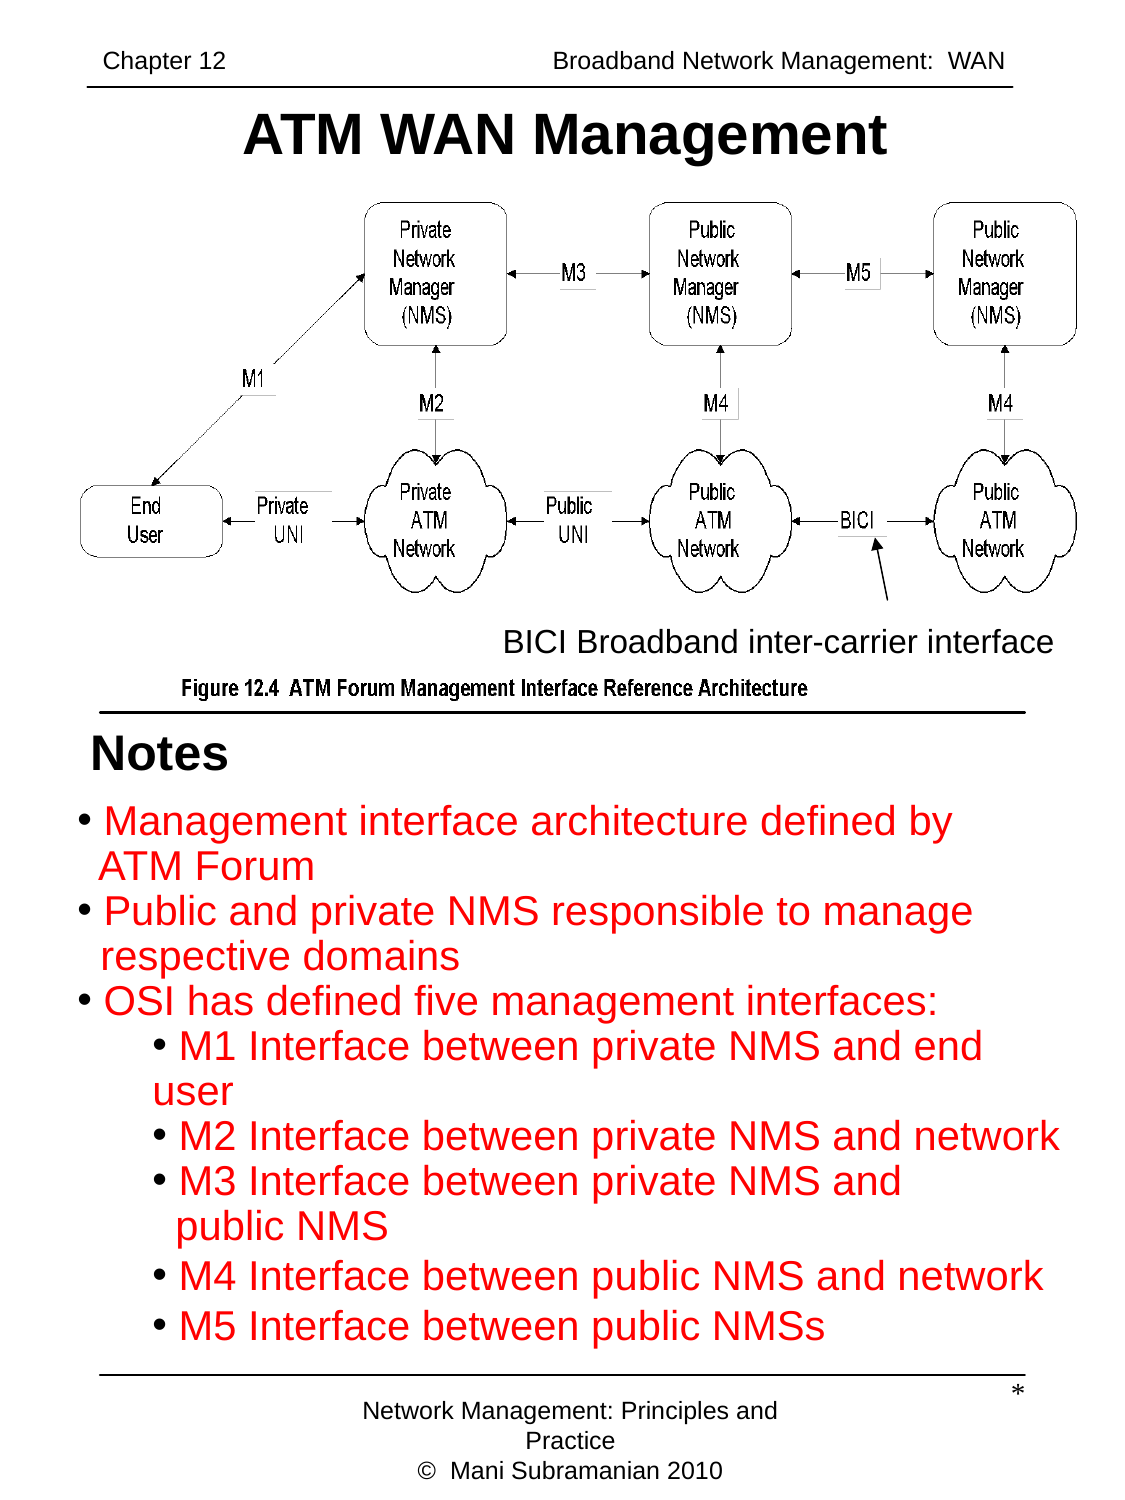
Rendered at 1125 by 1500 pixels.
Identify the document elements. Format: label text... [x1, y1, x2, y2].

text_box Network Management: Principles and Practice © Mani Subramanian 2010 [299, 1387, 806, 1463]
title ATM WAN Management [87, 87, 1044, 175]
text_box * [806, 1366, 1041, 1467]
text_box Notes [0, 712, 250, 788]
text_box Management interface architecture defined by ATM Forum Public and private NMS responsible to manage respective domains OSI has defined five management interfaces: M1 Interface between private NMS and end user M2 Interface between private NMS and network M3 Interface between private NMS and public NMS M4 Interface between public NMS and network M5 Interface between public NMSs [62, 791, 1089, 1313]
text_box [874, 537, 888, 601]
picture [74, 199, 1081, 722]
text_box Chapter 12 Broadband Network Management: WAN [87, 37, 1028, 83]
